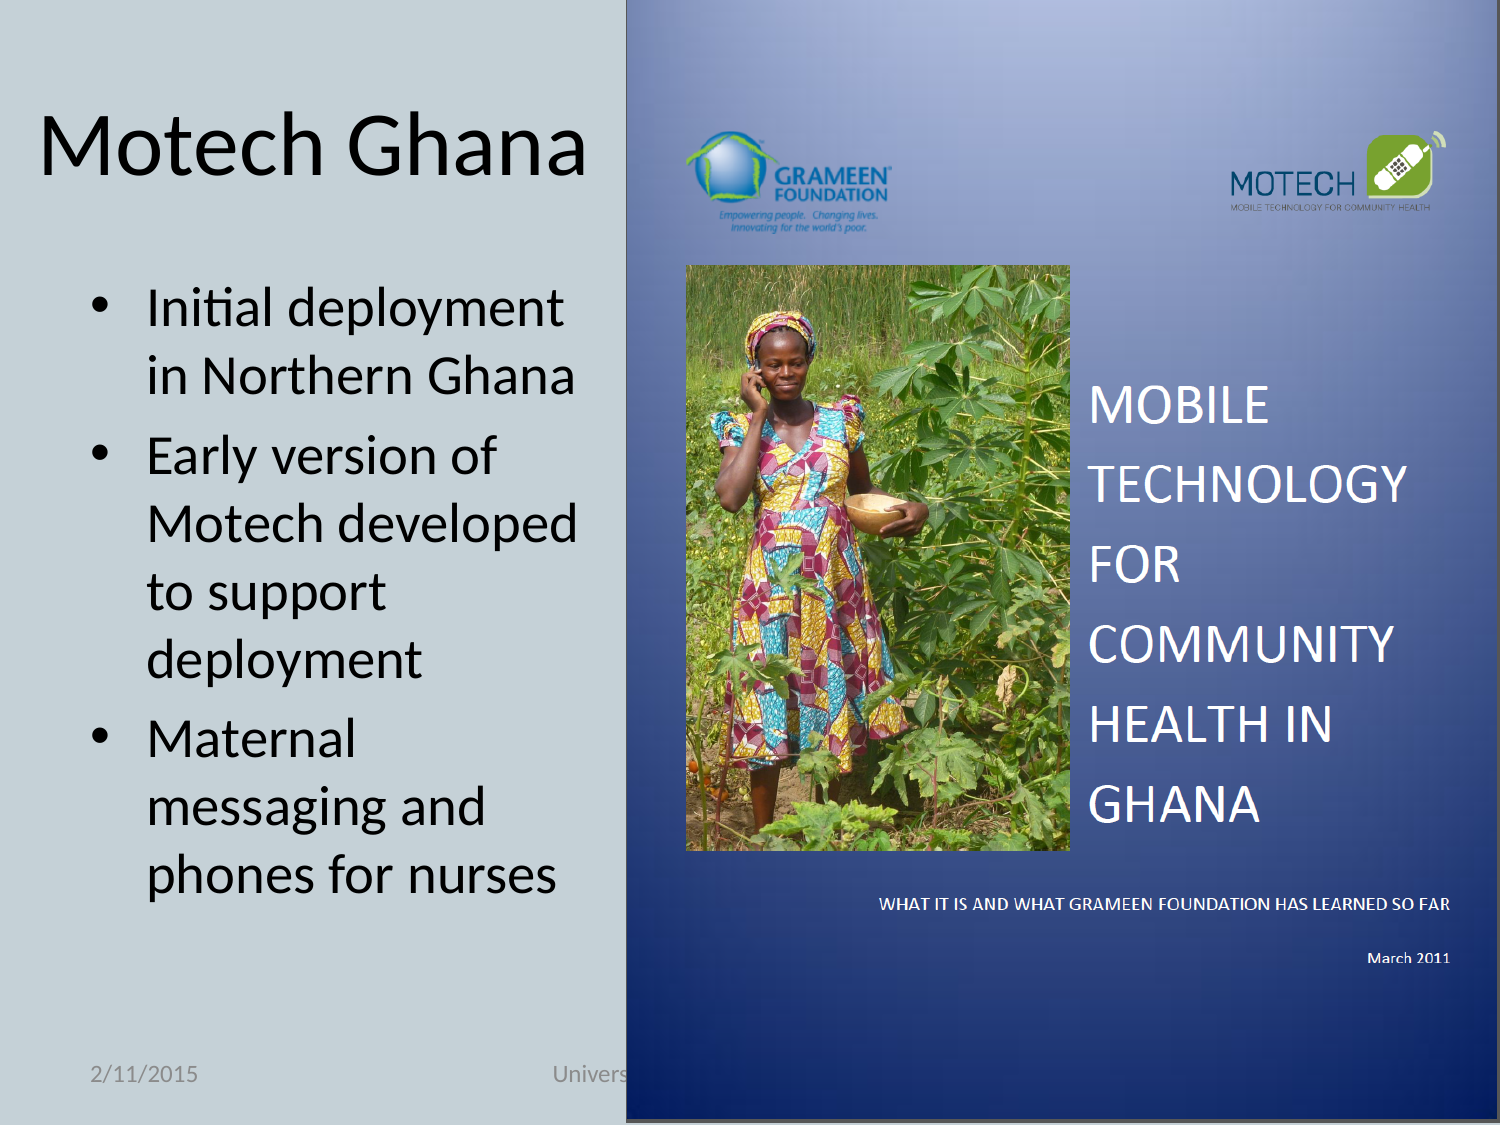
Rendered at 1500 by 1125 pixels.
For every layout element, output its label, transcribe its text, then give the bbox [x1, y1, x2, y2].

list Initial deployment in Northern Ghana Early version of Motech developed to support deployment Maternal messaging and phones for nurses [75, 262, 613, 1005]
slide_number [75, 1042, 425, 1103]
footer University of Washington, Winter 2015 [512, 1042, 621, 1103]
title Motech Ghana [0, 45, 621, 233]
picture [626, 0, 1500, 1123]
